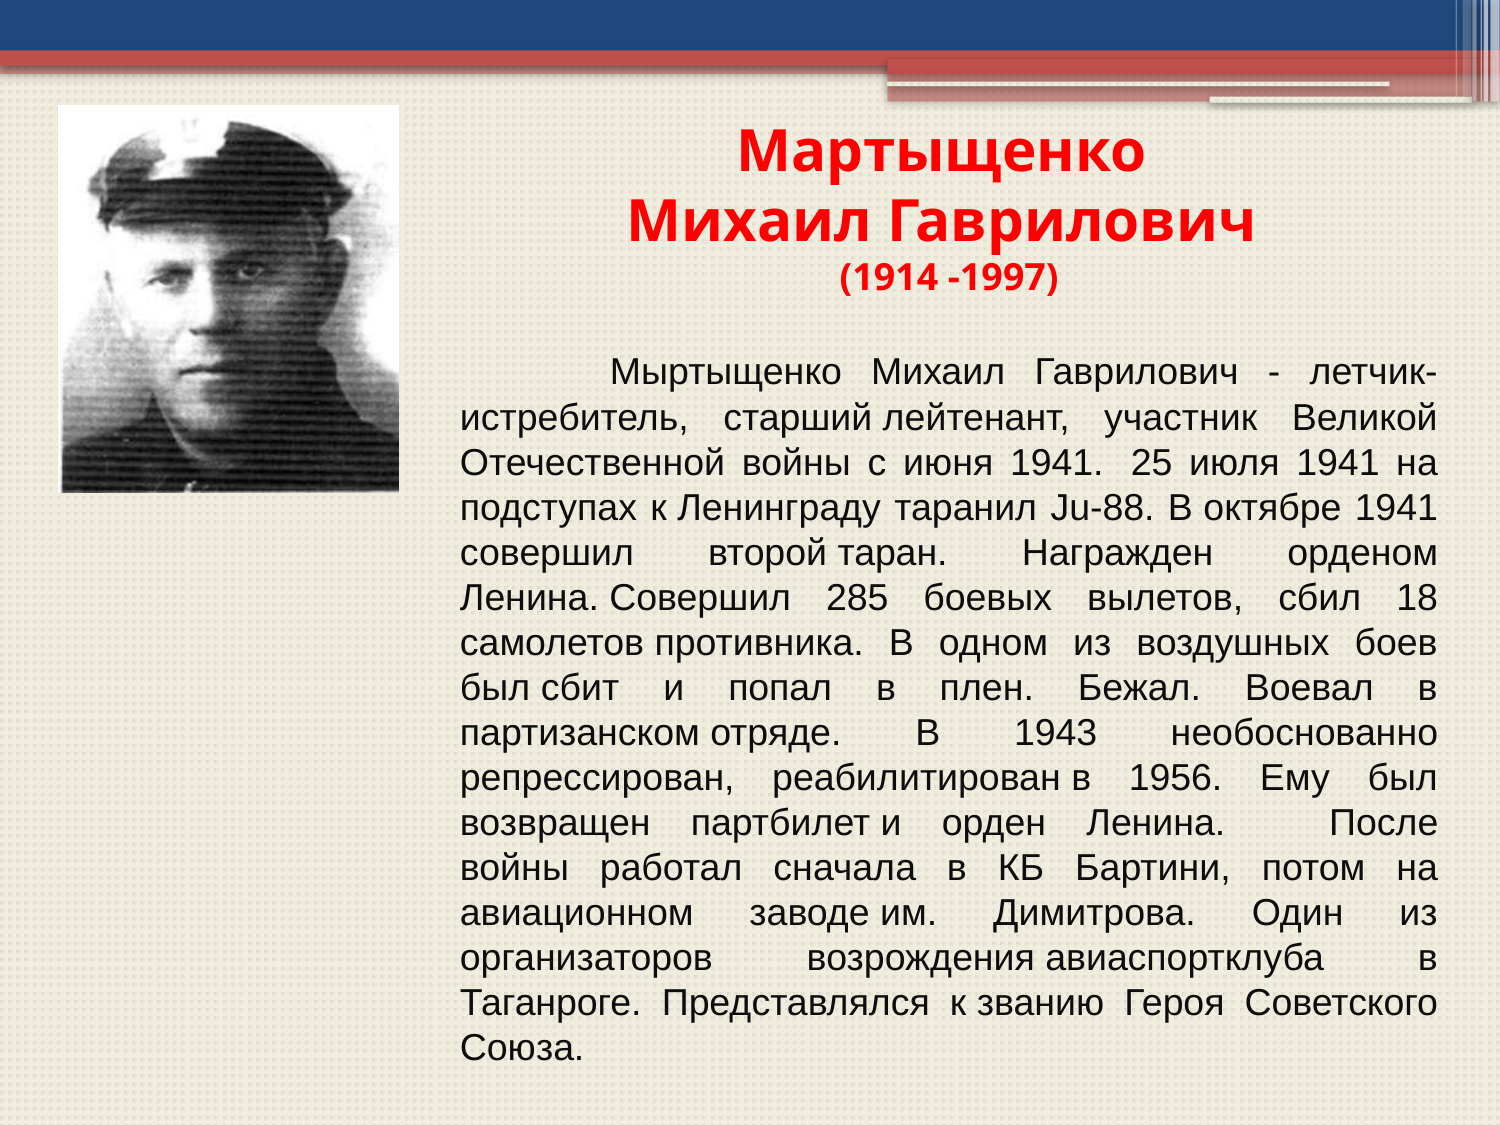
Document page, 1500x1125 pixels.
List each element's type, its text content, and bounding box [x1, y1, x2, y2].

picture [58, 105, 399, 493]
text_box Мартыщенко Михаил Гаврилович (1914 -1997) Мыртыщенко Михаил Гаврилович - летчик-истребитель, старший лейтенант, участник Великой Отечественной войны с июня 1941. 25 июля 1941 на подступах к Ленинграду таранил Ju-88. В октябре 1941 совершил второй таран. Награжден орденом Ленина. Совершил 285 боевых вылетов, сбил 18 самолетов противника. В одном из воздушных боев был сбит и попал в плен. Бежал. Воевал в партизанском отряде. В 1943 необоснованно репрессирован, реабилитирован в 1956. Ему был возвращен партбилет и орден Ленина. После войны работал сначала в КБ Бартини, потом на авиационном заводе им. Димитрова. Один из организаторов возрождения авиаспортклуба в Таганроге. Представлялся к званию Героя Советского Союза. [445, 105, 1454, 1076]
